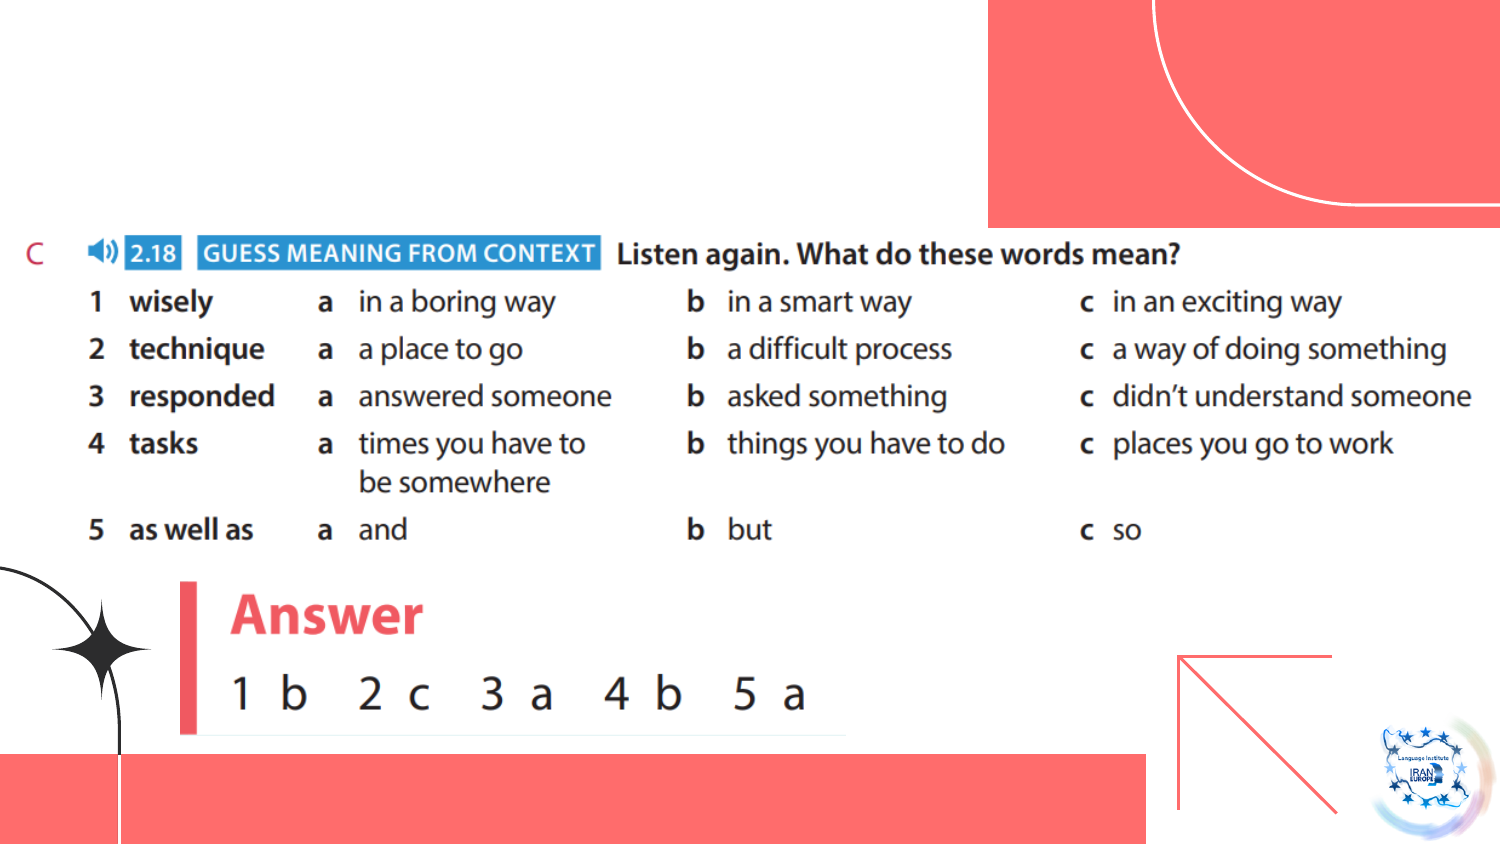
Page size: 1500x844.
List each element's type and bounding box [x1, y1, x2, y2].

picture [179, 581, 846, 736]
picture [1, 228, 1500, 564]
picture [1364, 711, 1500, 844]
text_box [987, 0, 1500, 226]
text_box [1178, 656, 1337, 814]
